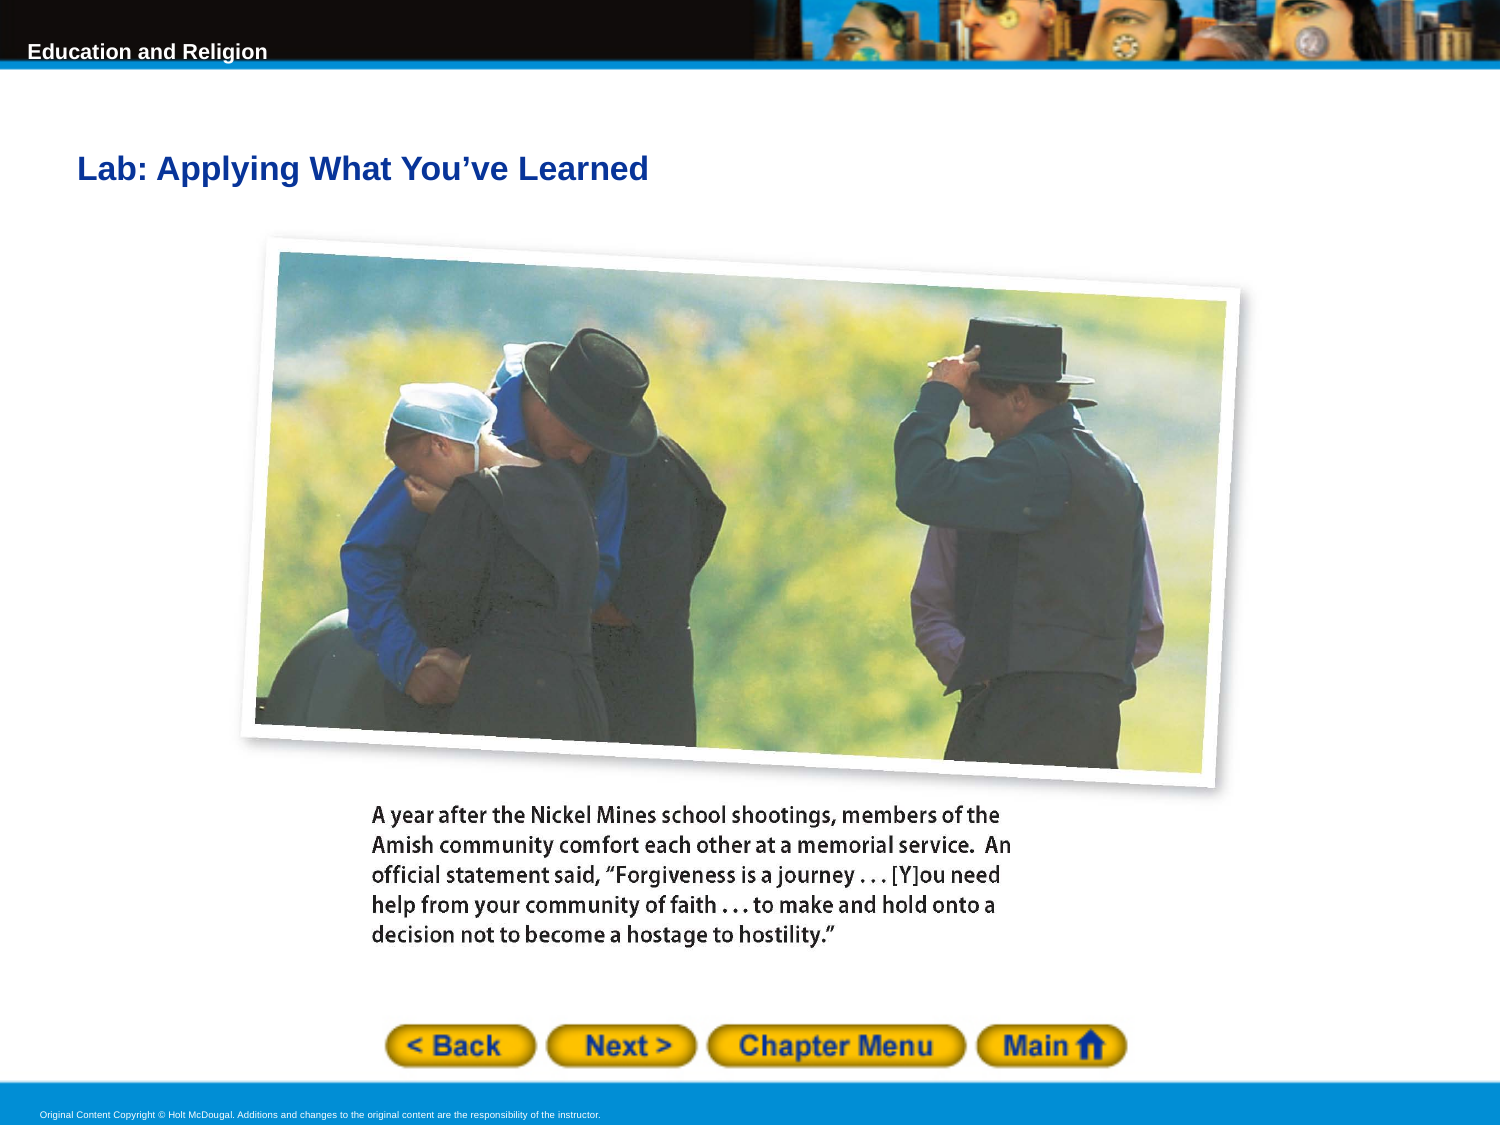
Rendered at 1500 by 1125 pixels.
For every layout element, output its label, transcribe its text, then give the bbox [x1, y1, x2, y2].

text_box Lab: Applying What You’ve Learned [62, 99, 1400, 188]
picture [0, 0, 1500, 62]
picture [0, 69, 1500, 1083]
